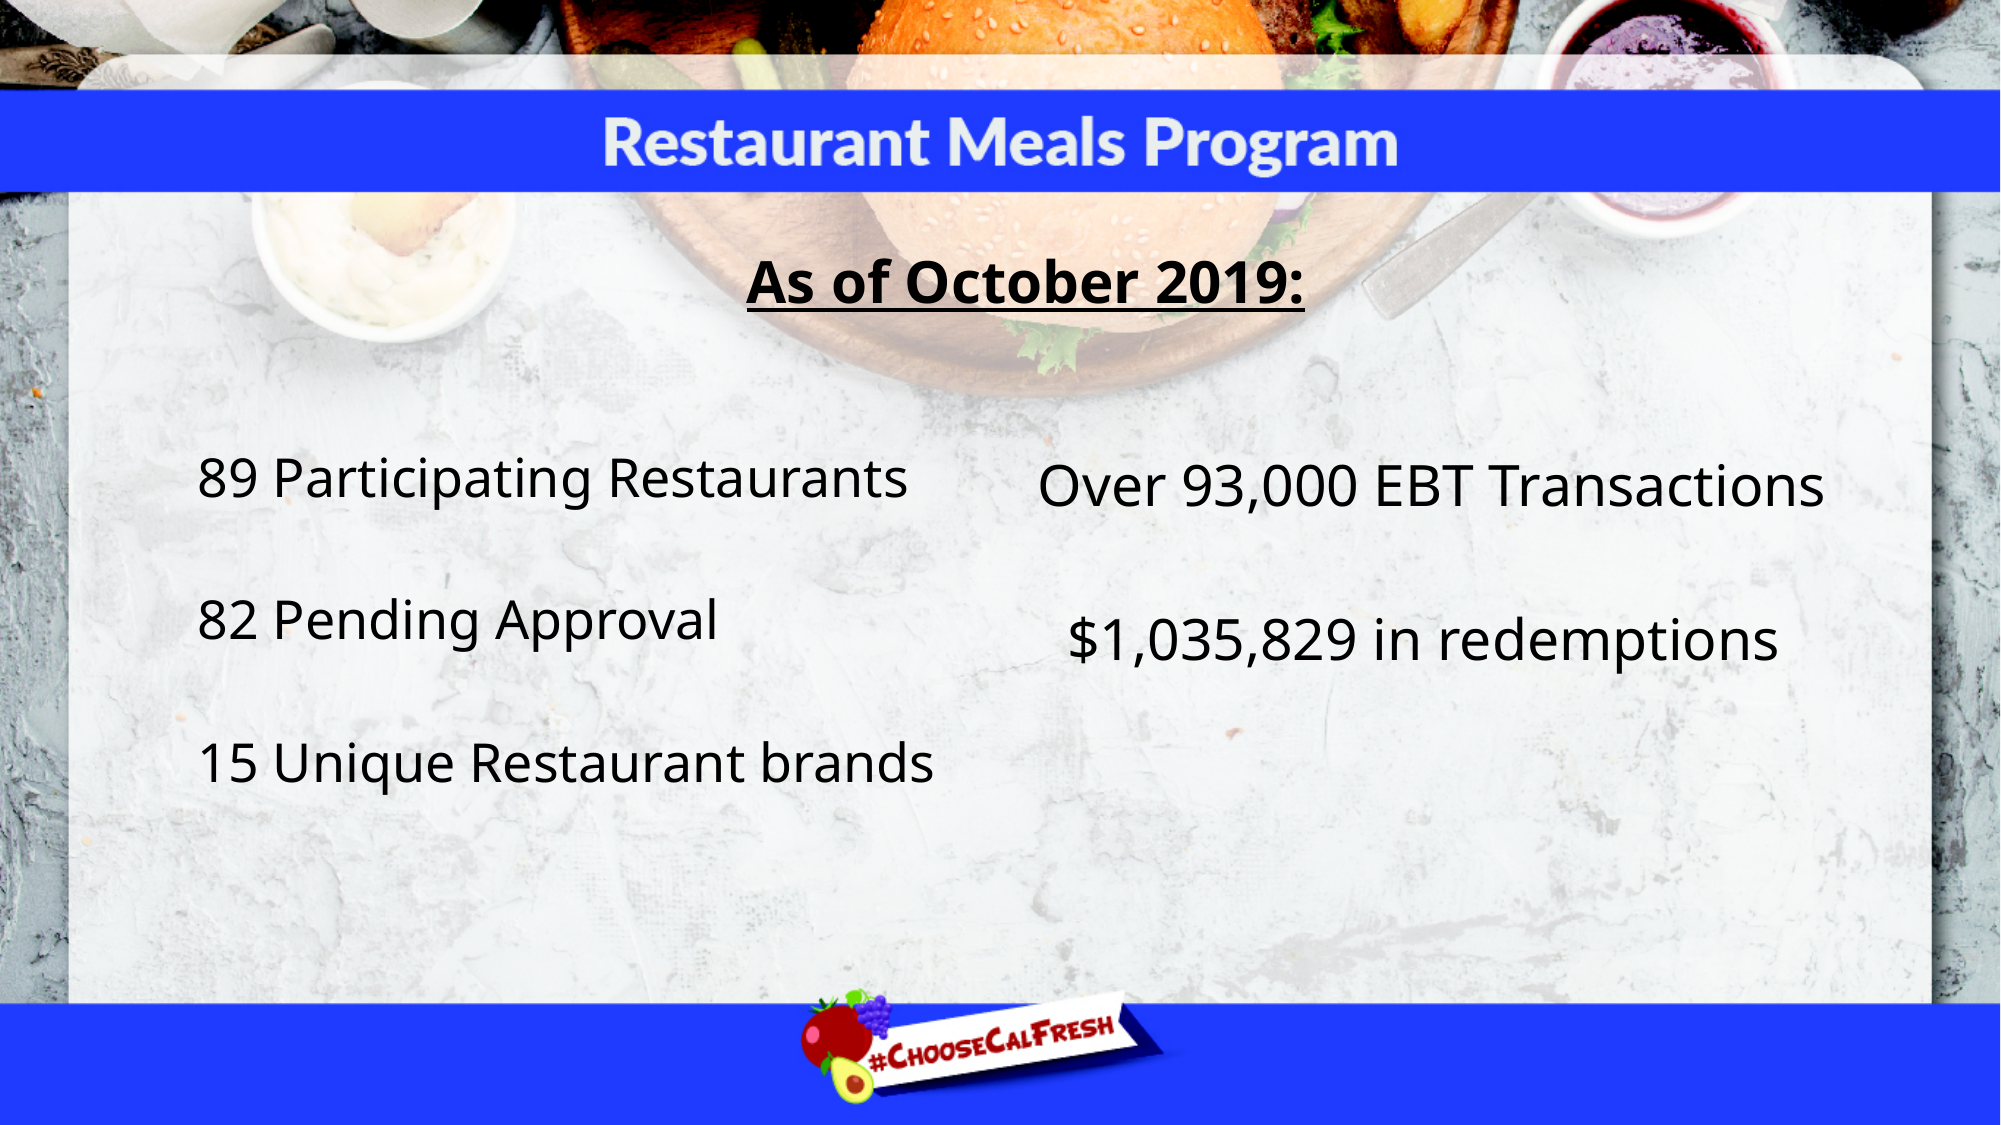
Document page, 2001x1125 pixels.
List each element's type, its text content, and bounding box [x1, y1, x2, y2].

title As of October 2019: [731, 257, 1356, 312]
text_box Over 93,000 EBT Transactions $1,035,829 in redemptions [999, 403, 1840, 839]
list 89 Participating Restaurants 82 Pending Approval 15 Unique Restaurant brands [126, 371, 1000, 808]
picture [0, 0, 2001, 1125]
